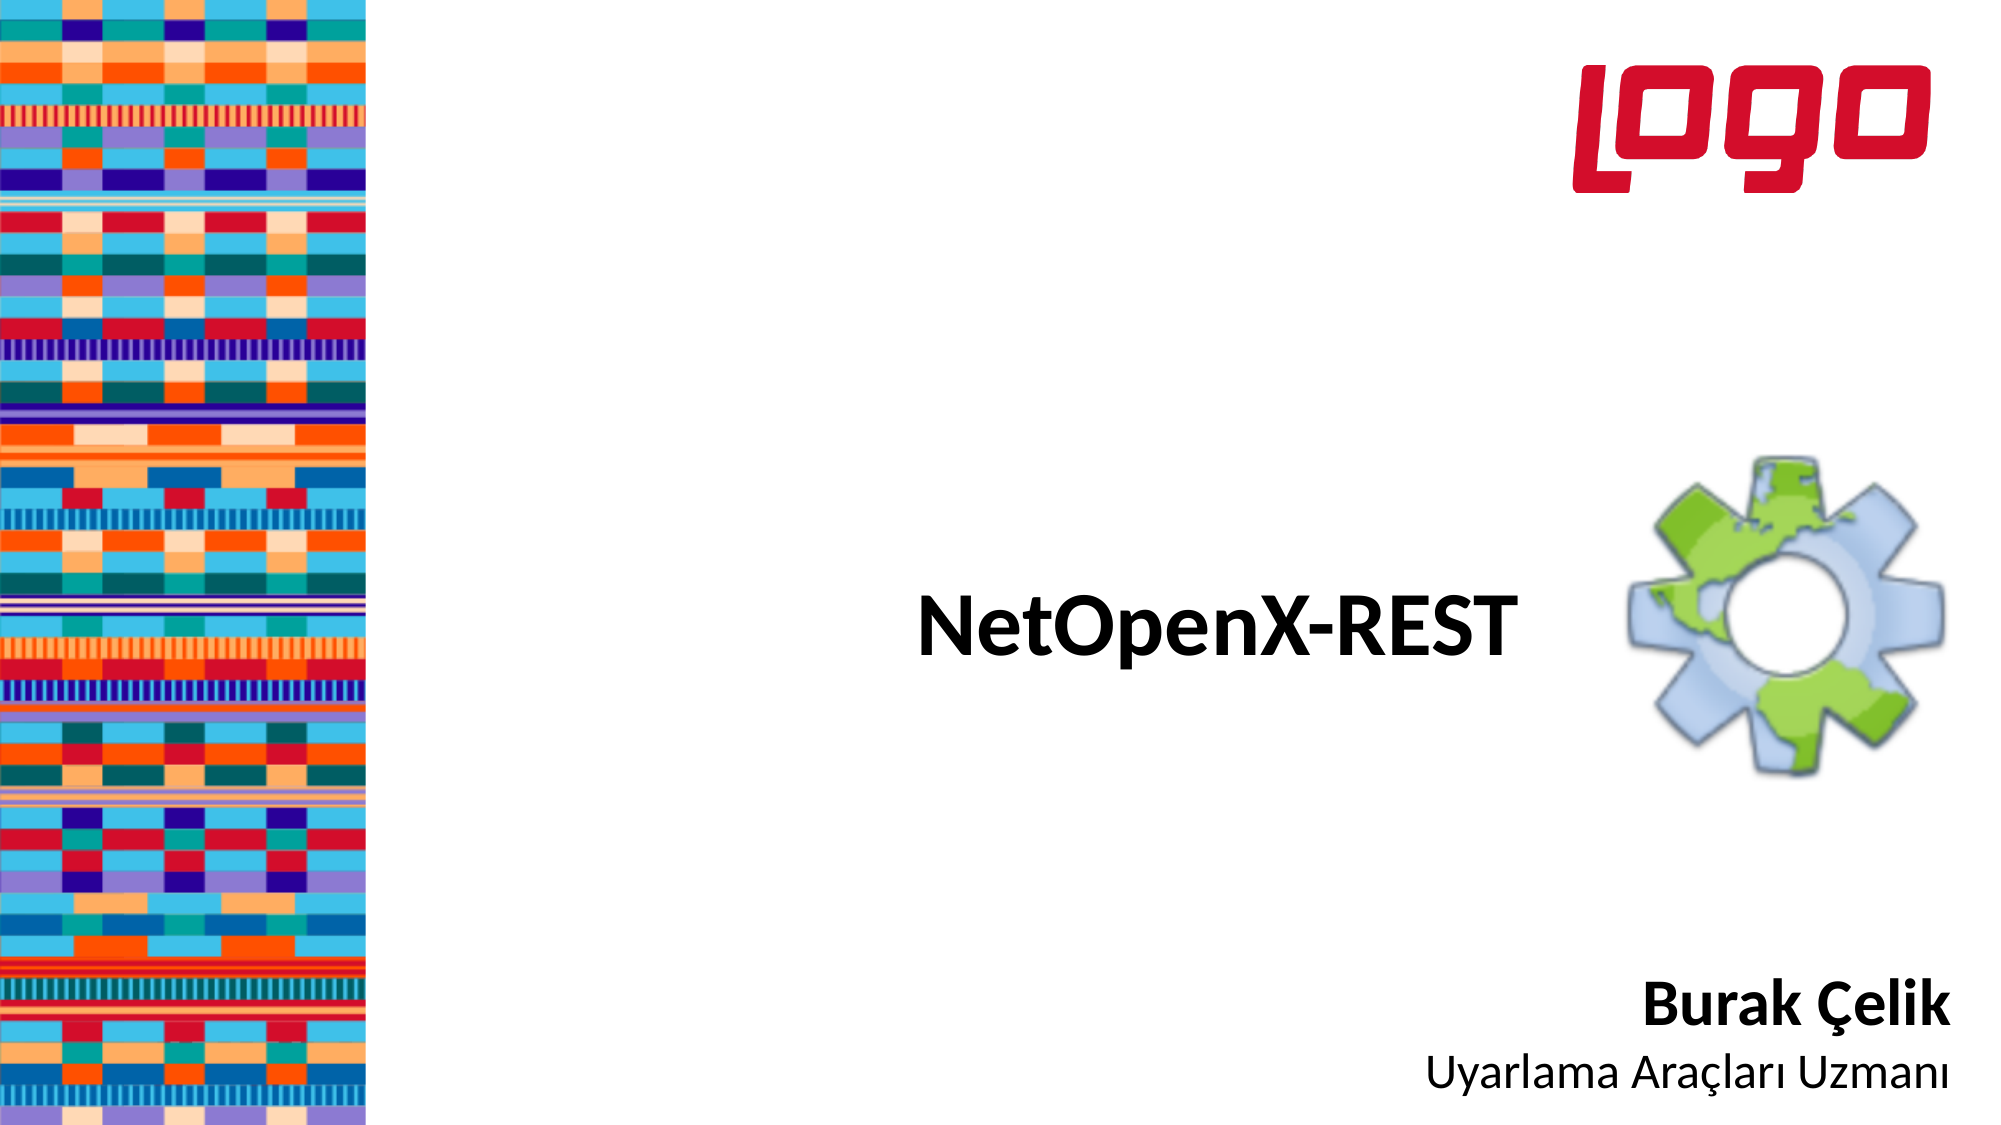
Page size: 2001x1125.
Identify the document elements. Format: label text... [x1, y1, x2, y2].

text_box Burak Çelik Uyarlama Araçları Uzmanı [1275, 959, 1961, 1098]
text_box NetOpenX-REST [907, 550, 1572, 688]
picture [1572, 65, 1931, 193]
picture [0, 0, 366, 1125]
picture [1572, 415, 1996, 823]
